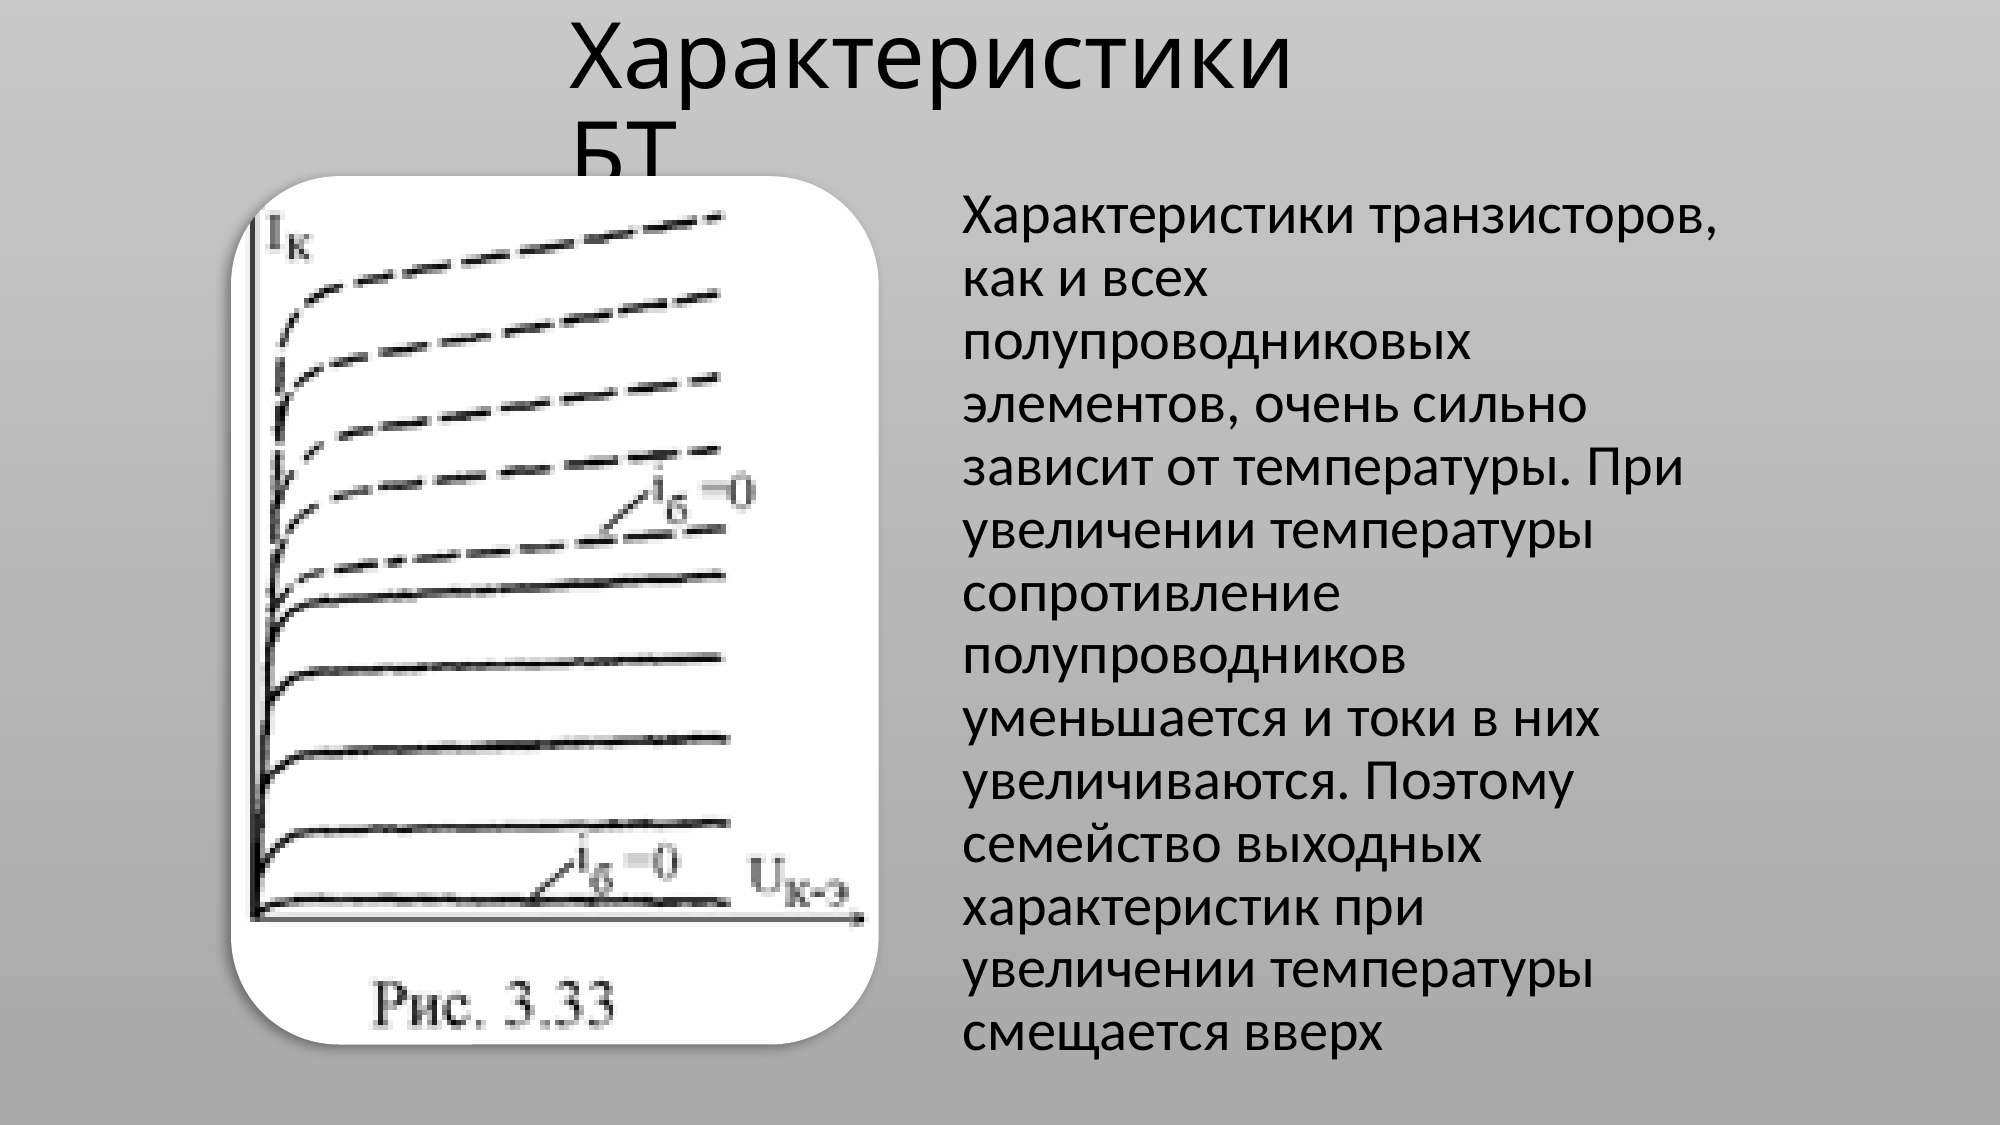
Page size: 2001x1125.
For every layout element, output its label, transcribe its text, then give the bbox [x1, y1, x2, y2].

title Характеристики БТ [554, 0, 1342, 218]
picture [231, 176, 879, 1045]
list Характеристики транзисторов, как и всех полупроводниковых элементов, очень сильно зависит от температуры. При увеличении температуры сопротивление полупроводников уменьшается и токи в них увеличиваются. Поэтому семейство выходных характеристик при увеличении температуры смещается вверх [947, 176, 1743, 1083]
